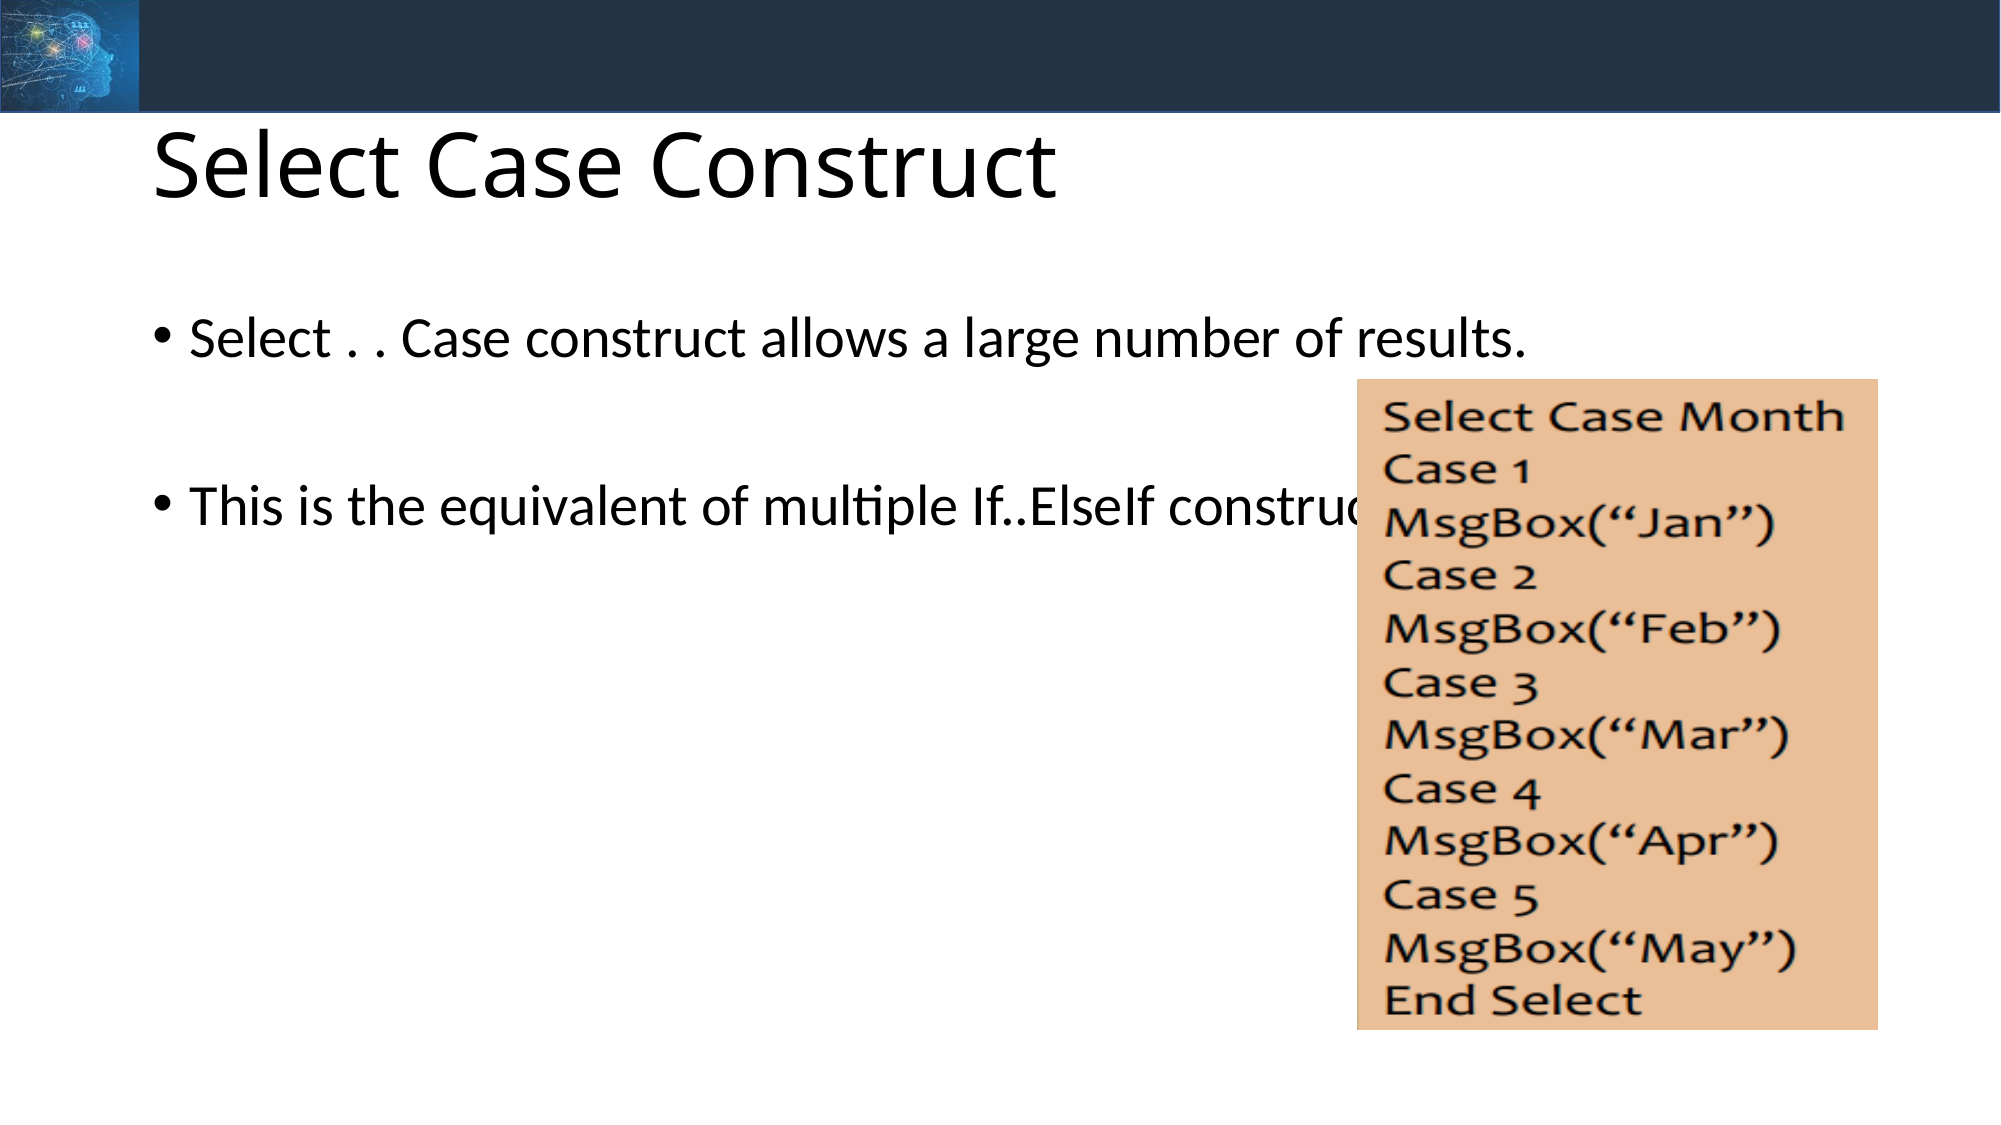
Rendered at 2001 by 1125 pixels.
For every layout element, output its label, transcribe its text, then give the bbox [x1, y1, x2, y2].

picture [2, 0, 140, 111]
title Select Case Construct [137, 59, 1863, 278]
picture [1357, 379, 1878, 1030]
list Select . . Case construct allows a large number of results. This is the equivalent of multiple If..ElseIf constructs. [137, 299, 1863, 1014]
